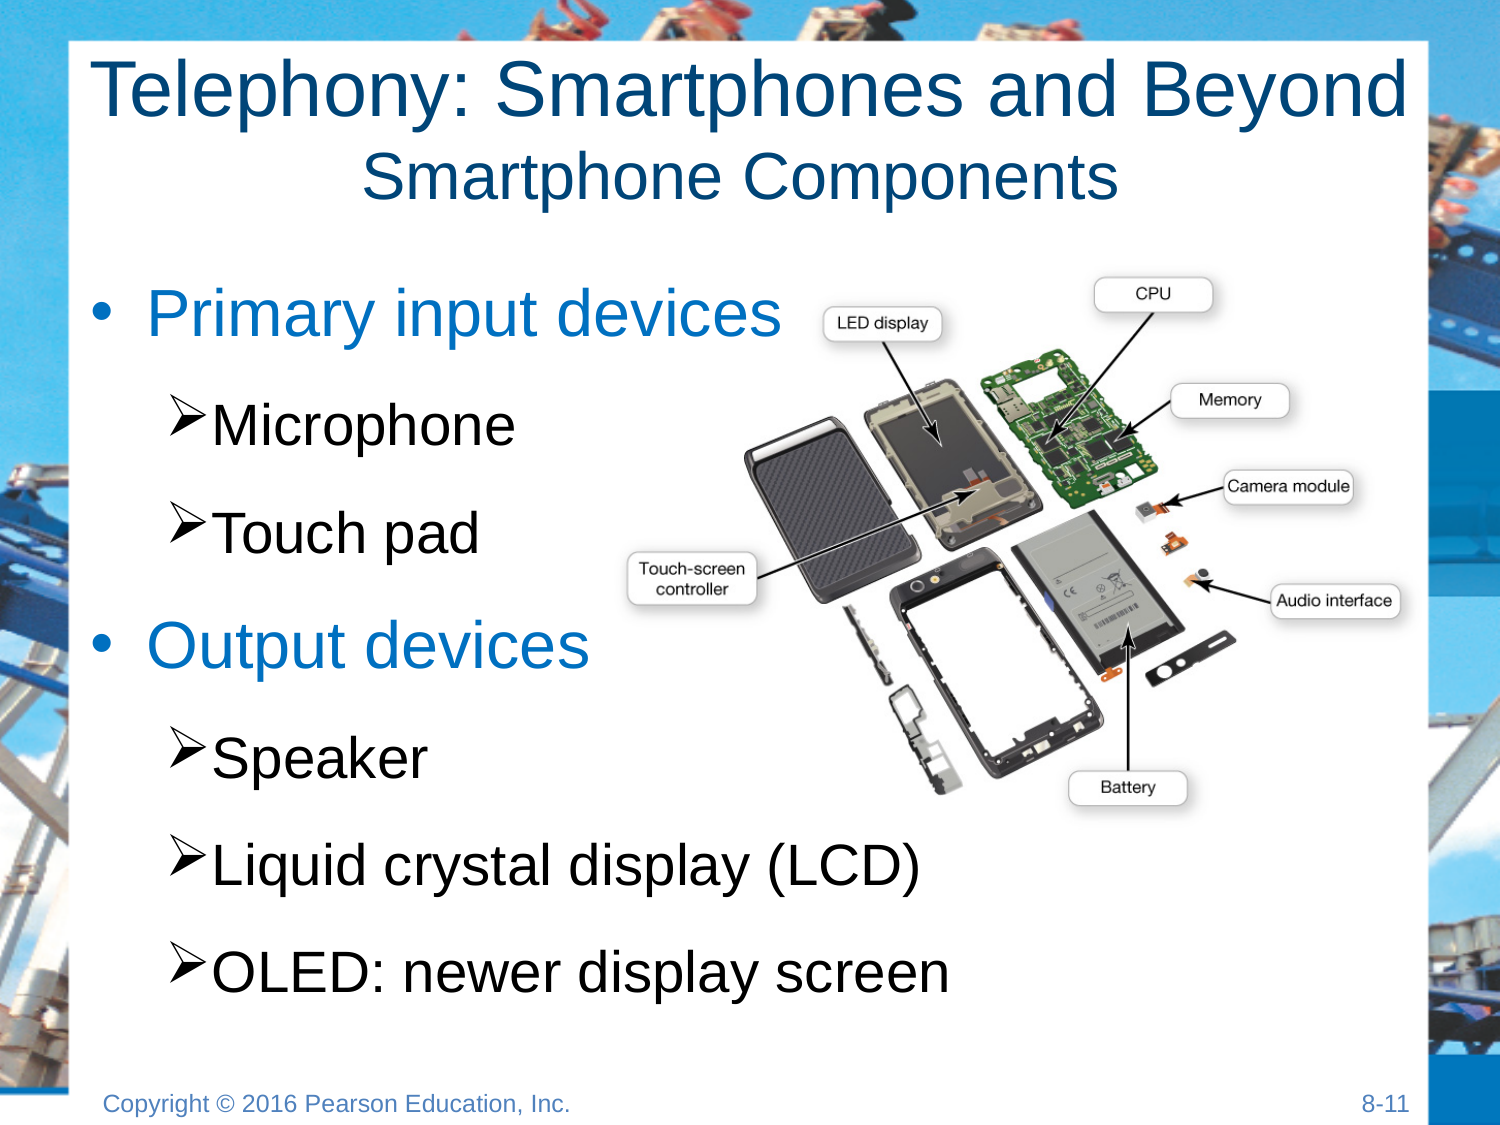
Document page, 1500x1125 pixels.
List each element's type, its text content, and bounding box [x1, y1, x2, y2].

picture [0, 0, 1500, 1125]
footer Copyright © 2016 Pearson Education, Inc. [87, 1080, 1138, 1125]
title Telephony: Smartphones and Beyond Smartphone Components [62, 37, 1438, 213]
slide_number 8-10 [1200, 1080, 1425, 1125]
picture [1478, 540, 1486, 550]
picture [1466, 548, 1478, 553]
list Primary input devices Microphone Touch pad Output devices Speaker Liquid crystal display (LCD) OLED: newer display screen [75, 262, 1138, 1113]
